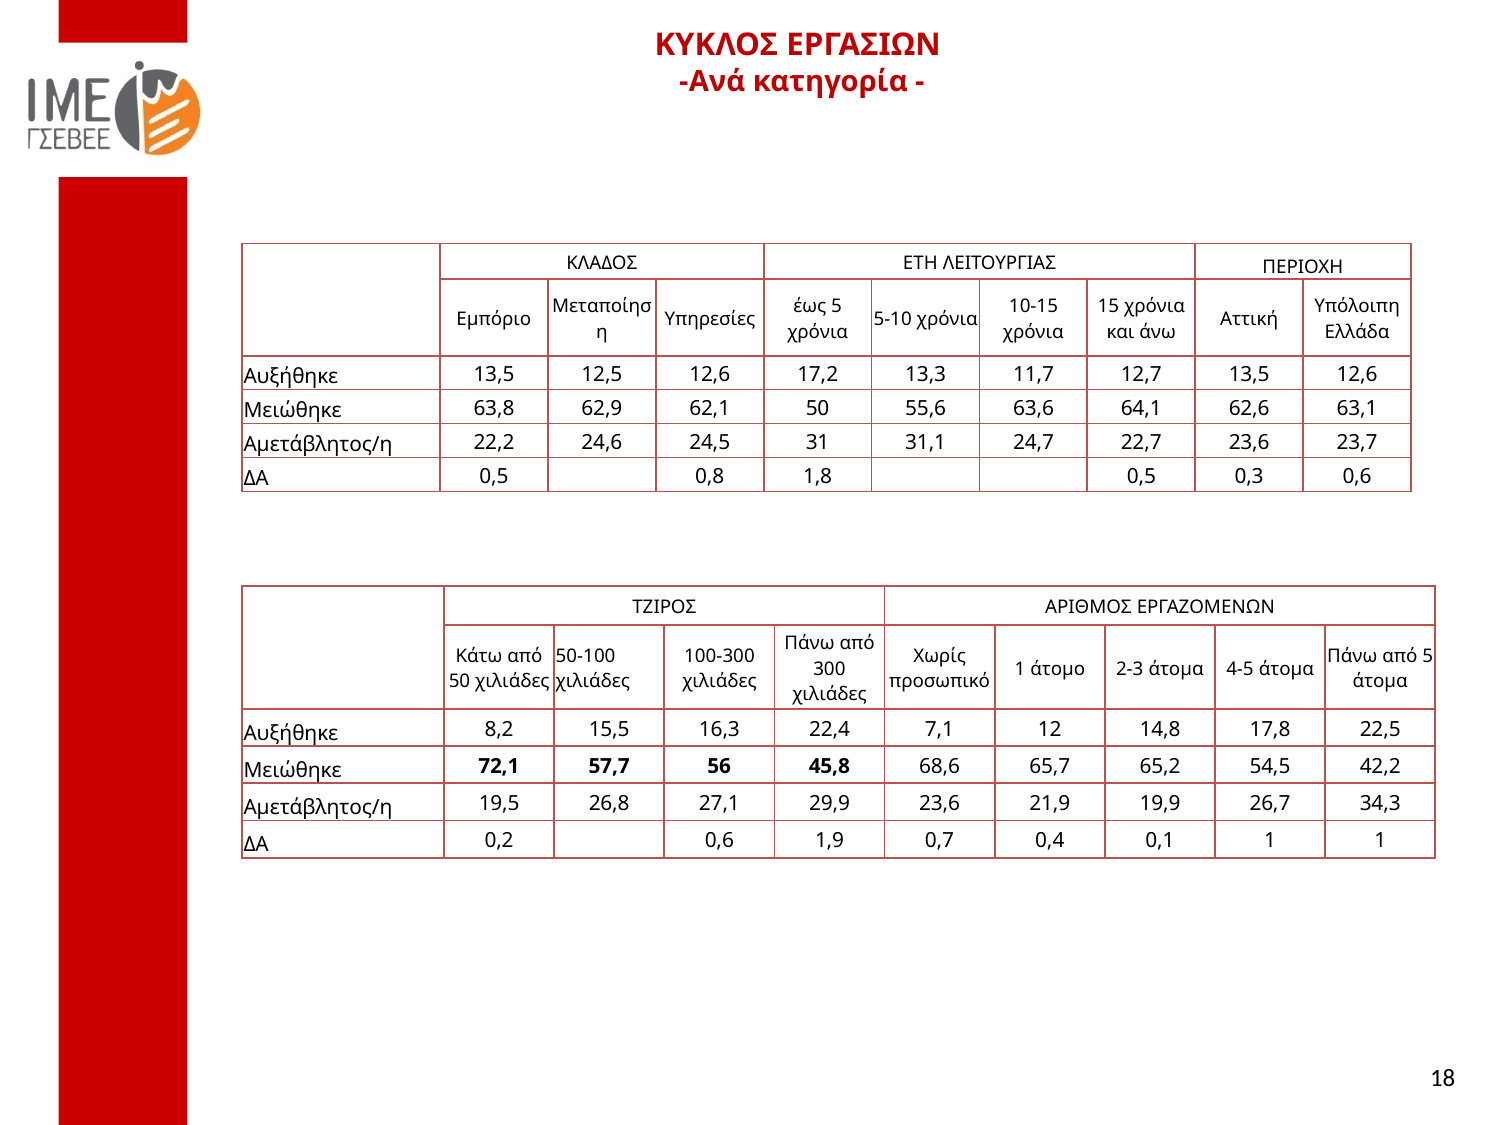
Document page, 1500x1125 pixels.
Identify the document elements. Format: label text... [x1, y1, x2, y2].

table_cell 26,7 [1216, 784, 1324, 820]
table_cell Αμετάβλητος/η [243, 424, 439, 457]
table_cell 63,6 [980, 390, 1086, 423]
table_cell 12,6 [1304, 357, 1410, 389]
table_header [243, 244, 439, 355]
table_cell 50 [765, 390, 871, 423]
table_cell 34,3 [1326, 784, 1434, 820]
table_cell 17,8 [1216, 710, 1324, 745]
table_cell 23,6 [1196, 424, 1302, 457]
table_cell 0,2 [445, 821, 553, 857]
table_cell 1,8 [765, 458, 871, 491]
table_cell 4-5 άτομα [1216, 626, 1324, 708]
table_cell 100-300 χιλιάδες [665, 626, 774, 708]
table_cell [980, 458, 1086, 491]
table_cell 22,2 [441, 424, 547, 457]
table_cell 12,6 [657, 357, 763, 389]
table_cell 22,5 [1326, 710, 1434, 745]
table_cell 0,1 [1106, 821, 1214, 857]
table_cell 2-3 άτομα [1106, 626, 1214, 708]
table_header ΠΕΡΙΟΧΗ [1196, 244, 1410, 278]
table_cell Αυξήθηκε [243, 710, 443, 745]
table_cell Υπηρεσίες [657, 280, 763, 355]
table_header ΚΛΑΔΟΣ [441, 244, 763, 278]
table_cell 13,5 [1196, 357, 1302, 389]
table_cell Μειώθηκε [243, 390, 439, 423]
table_cell 15,5 [555, 710, 663, 745]
table_cell 57,7 [555, 747, 663, 782]
table_cell 63,1 [1304, 390, 1410, 423]
table_cell 19,9 [1106, 784, 1214, 820]
table_cell 27,1 [665, 784, 774, 820]
table_cell 0,5 [1088, 458, 1194, 491]
table_cell 16,3 [665, 710, 774, 745]
table_cell 62,6 [1196, 390, 1302, 423]
table_cell 17,2 [765, 357, 871, 389]
table_cell 68,6 [885, 747, 994, 782]
table_cell 31 [765, 424, 871, 457]
table_cell Υπόλοιπη Ελλάδα [1304, 280, 1410, 355]
table_cell 21,9 [996, 784, 1104, 820]
table_cell 13,5 [441, 357, 547, 389]
table_cell 7,1 [885, 710, 994, 745]
table_cell Μεταποίηση [549, 280, 655, 355]
table_cell 22,4 [775, 710, 884, 745]
table_cell Πάνω από 300 χιλιάδες [775, 626, 884, 708]
table_cell 13,3 [872, 357, 979, 389]
table_cell 65,7 [996, 747, 1104, 782]
table_cell ΔΑ [243, 458, 439, 491]
table_cell 54,5 [1216, 747, 1324, 782]
table_cell 12,5 [549, 357, 655, 389]
table_cell 0,5 [441, 458, 547, 491]
table_cell 8,2 [445, 710, 553, 745]
table_cell 23,7 [1304, 424, 1410, 457]
table_cell 26,8 [555, 784, 663, 820]
table_cell 64,1 [1088, 390, 1194, 423]
table_cell [555, 821, 663, 857]
table_cell [872, 458, 979, 491]
table_cell 50-100 χιλιάδες [555, 626, 663, 708]
table_cell 0,3 [1196, 458, 1302, 491]
table_cell ΔΑ [243, 821, 443, 857]
table_header ΤΖΙΡΟΣ [445, 587, 884, 624]
table_cell 19,5 [445, 784, 553, 820]
table_cell 63,8 [441, 390, 547, 423]
table_cell 14,8 [1106, 710, 1214, 745]
table_cell 24,6 [549, 424, 655, 457]
table_cell 0,6 [1304, 458, 1410, 491]
table_cell Εμπόριο [441, 280, 547, 355]
table_cell 56 [665, 747, 774, 782]
table_cell 0,8 [657, 458, 763, 491]
table_cell Κάτω από 50 χιλιάδες [445, 626, 553, 708]
table_cell 72,1 [445, 747, 553, 782]
table_cell 65,2 [1106, 747, 1214, 782]
table_header [243, 587, 443, 708]
table_cell 5-10 χρόνια [872, 280, 979, 355]
table_cell 1 [1216, 821, 1324, 857]
title ΚΥΚΛΟΣ ΕΡΓΑΣΙΩΝ -Ανά κατηγορία - [198, 16, 1406, 106]
table_cell 1 [1326, 821, 1434, 857]
table_cell 10-15 χρόνια [980, 280, 1086, 355]
table_cell 11,7 [980, 357, 1086, 389]
table_cell 29,9 [775, 784, 884, 820]
table_cell 42,2 [1326, 747, 1434, 782]
table_cell Αυξήθηκε [243, 357, 439, 389]
table_cell 55,6 [872, 390, 979, 423]
table_cell 31,1 [872, 424, 979, 457]
table_cell 0,6 [665, 821, 774, 857]
table_cell 15 χρόνια και άνω [1088, 280, 1194, 355]
slide_number 18 [1120, 1023, 1471, 1100]
table_cell 0,4 [996, 821, 1104, 857]
table_cell Αμετάβλητος/η [243, 784, 443, 820]
table_cell 12 [996, 710, 1104, 745]
table_cell Μειώθηκε [243, 747, 443, 782]
table_cell 1,9 [775, 821, 884, 857]
table_cell Αττική [1196, 280, 1302, 355]
table_cell 12,7 [1088, 357, 1194, 389]
table_cell 24,7 [980, 424, 1086, 457]
table_cell 22,7 [1088, 424, 1194, 457]
table_cell 23,6 [885, 784, 994, 820]
table_cell 0,7 [885, 821, 994, 857]
table_cell 62,1 [657, 390, 763, 423]
table_header ΕΤΗ ΛΕΙΤΟΥΡΓΙΑΣ [765, 244, 1194, 278]
table_cell 24,5 [657, 424, 763, 457]
table_cell έως 5 χρόνια [765, 280, 871, 355]
table_cell 45,8 [775, 747, 884, 782]
table_cell Χωρίς προσωπικό [885, 626, 994, 708]
table_cell 62,9 [549, 390, 655, 423]
table_cell Πάνω από 5 άτομα [1326, 626, 1434, 708]
table_cell 1 άτομο [996, 626, 1104, 708]
table_cell [549, 458, 655, 491]
table_header ΑΡΙΘΜΟΣ ΕΡΓΑΖΟΜΕΝΩΝ [885, 587, 1434, 624]
picture [17, 44, 207, 177]
